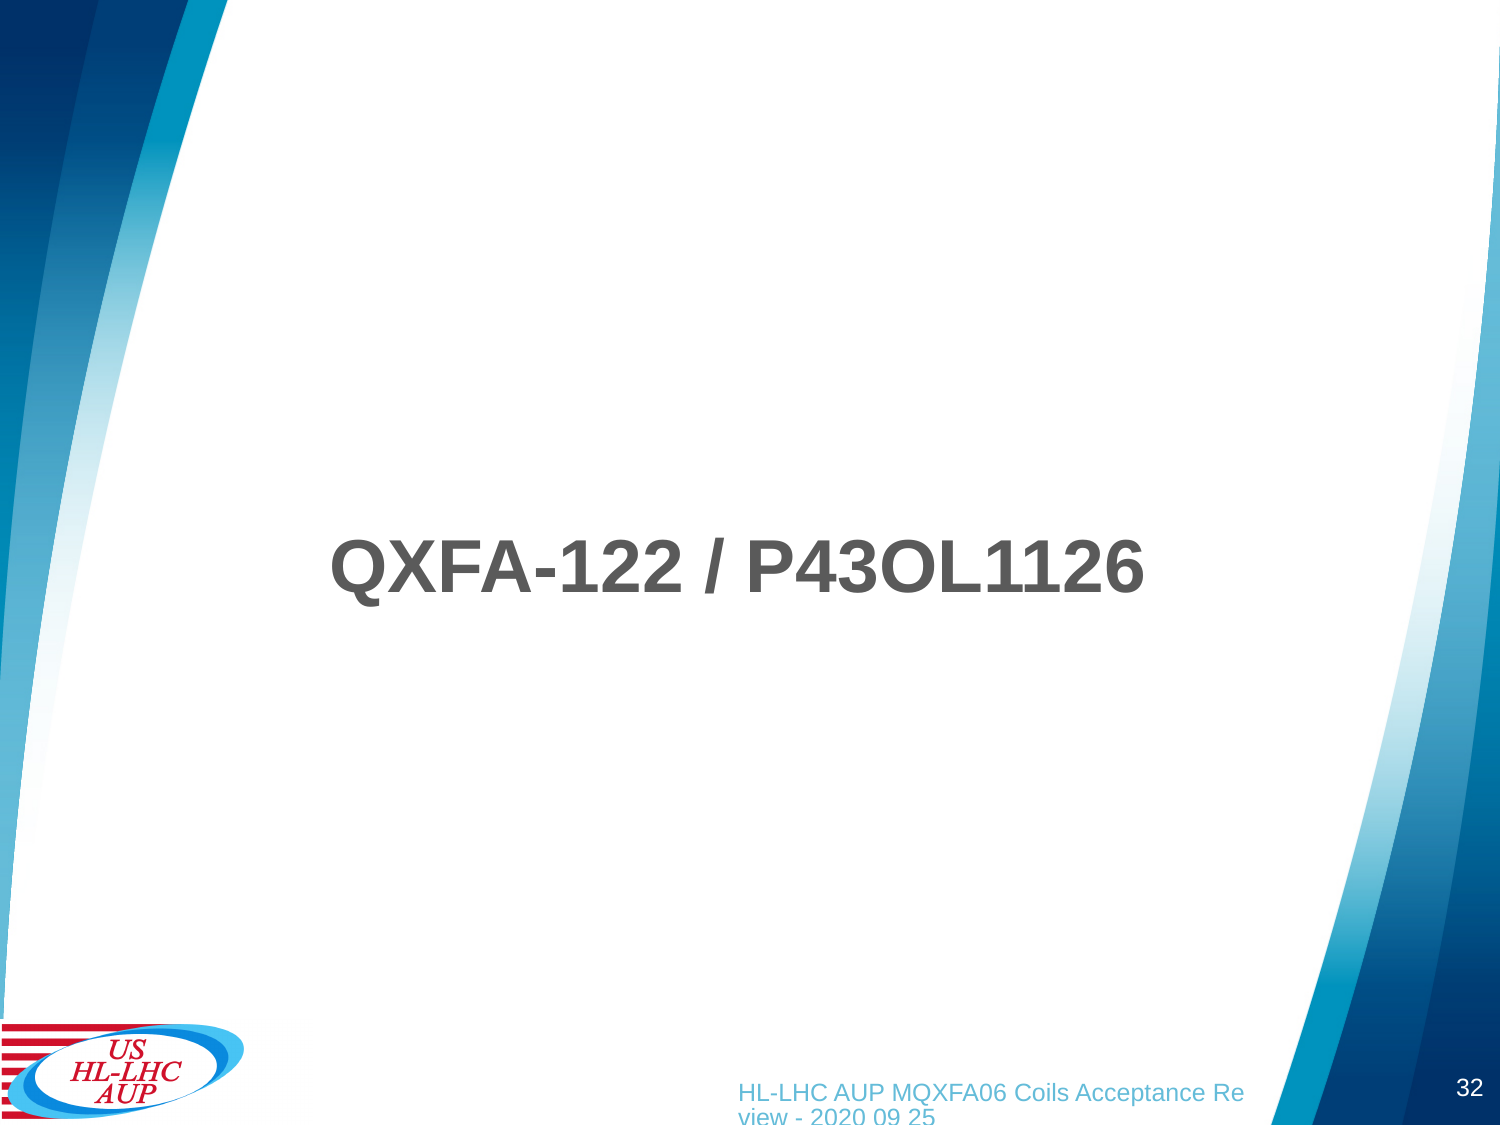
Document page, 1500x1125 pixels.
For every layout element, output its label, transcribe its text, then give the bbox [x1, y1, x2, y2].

title QXFA-122 / P43OL1126 [318, 464, 1159, 661]
slide_number 32 [1425, 1042, 1484, 1102]
picture [0, 0, 1500, 1125]
footer HL-LHC AUP MQXFA06 Coils Acceptance Review - 2020 09 25 [738, 1047, 1258, 1107]
